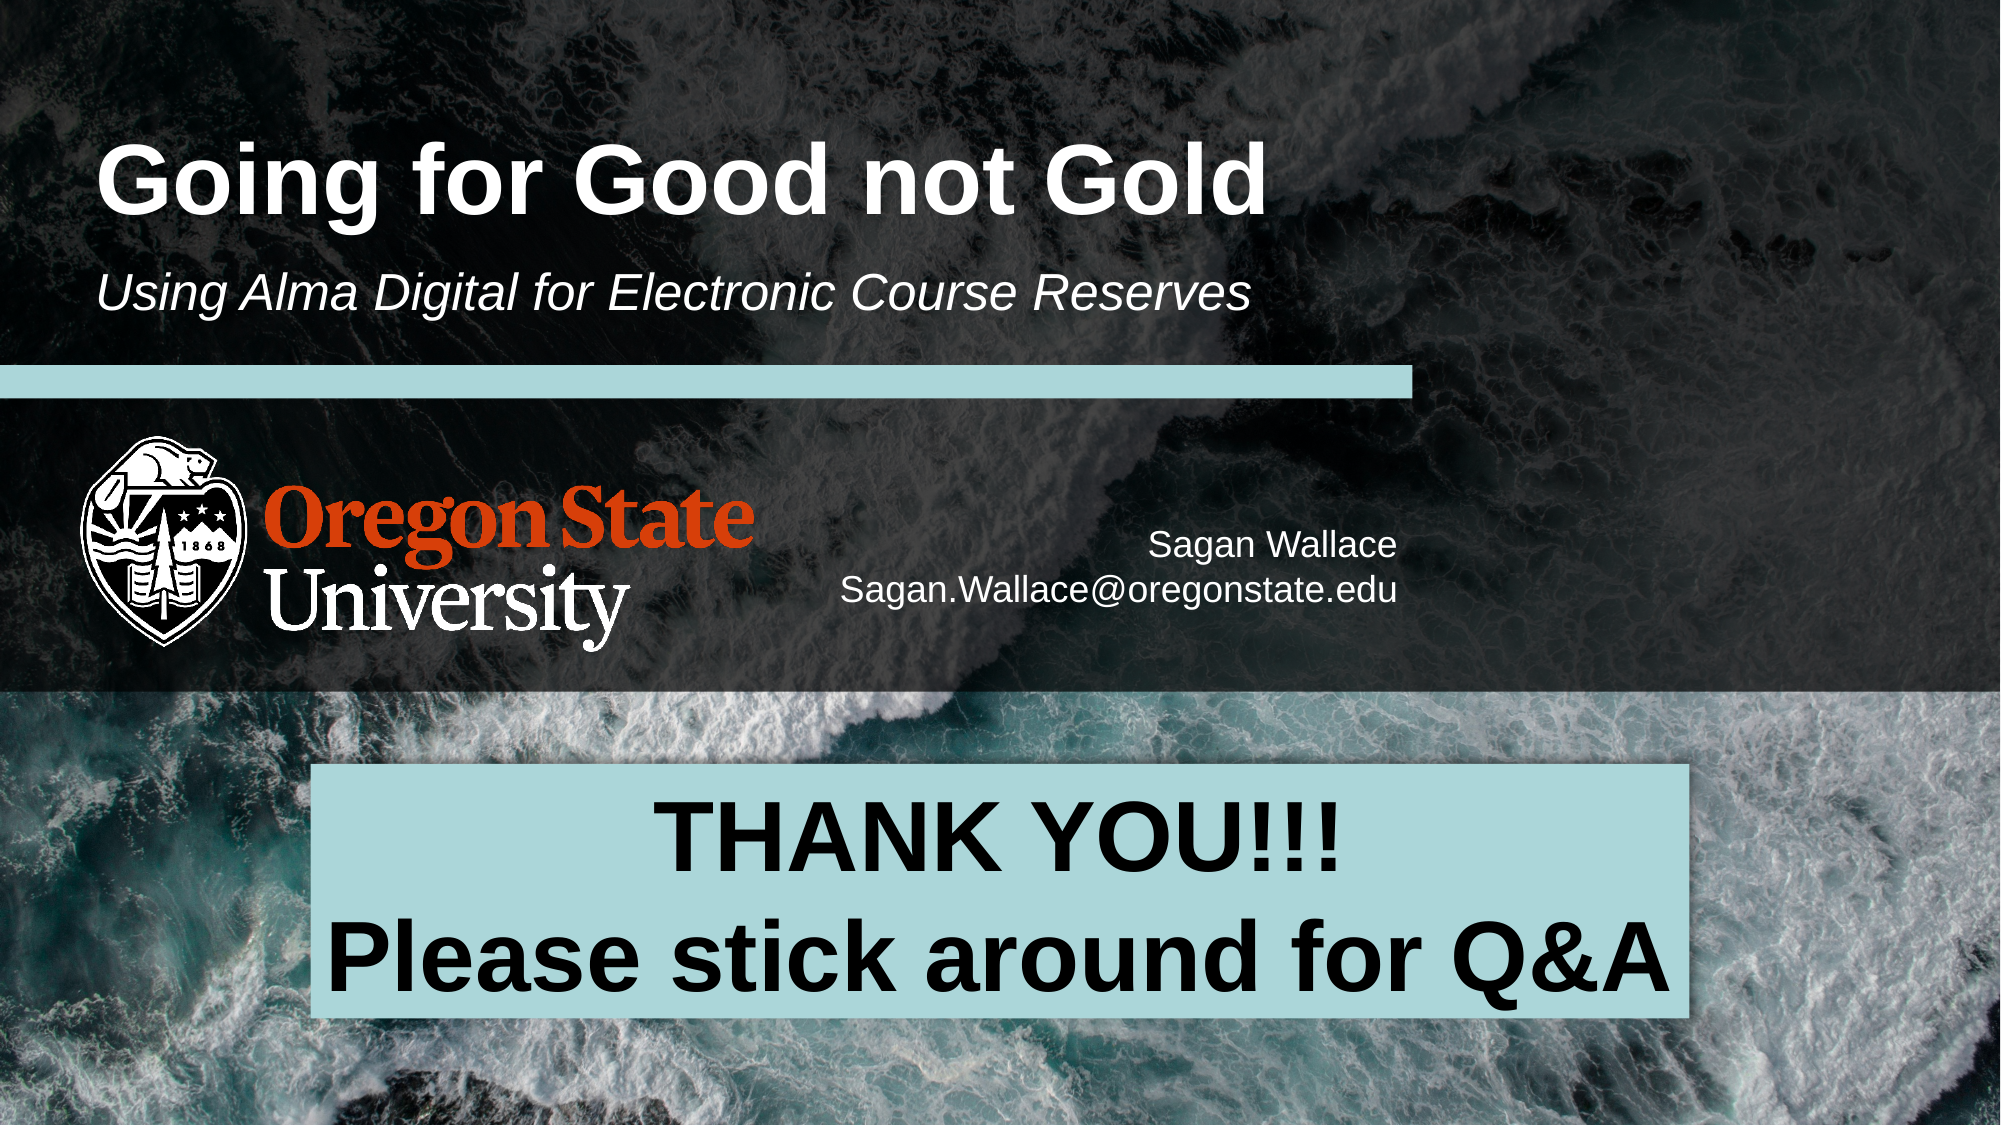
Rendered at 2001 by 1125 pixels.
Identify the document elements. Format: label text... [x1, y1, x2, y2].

text_box Sagan Wallace Sagan.Wallace@oregonstate.edu [754, 512, 1413, 618]
picture [0, 0, 2001, 1125]
text_box Using Alma Digital for Electronic Course Reserves [80, 258, 1278, 346]
text_box THANK YOU!!! Please stick around for Q&A [310, 763, 1690, 1019]
picture [80, 436, 754, 653]
text_box [0, 0, 2000, 693]
text_box [0, 364, 1413, 399]
text_box Going for Good not Gold [80, 135, 1299, 229]
